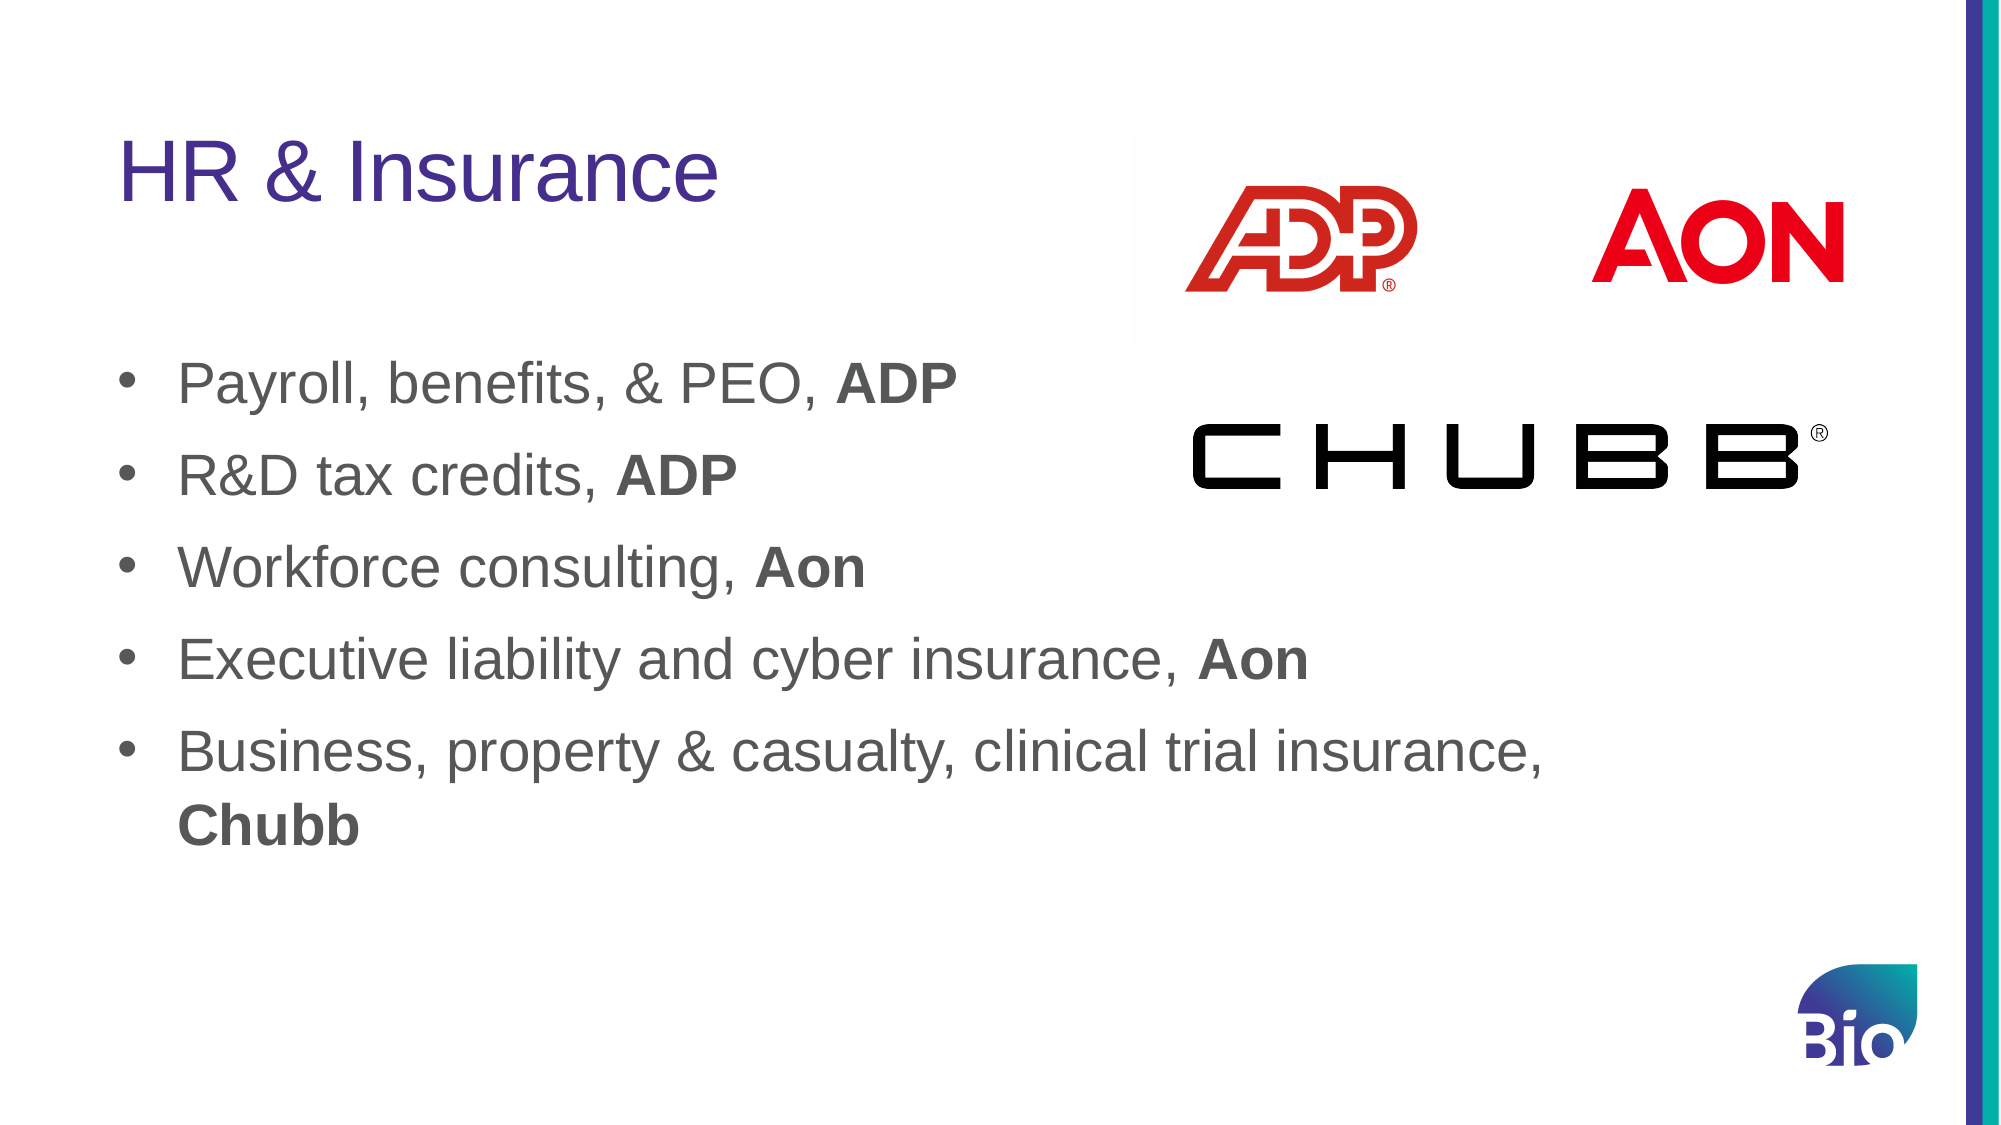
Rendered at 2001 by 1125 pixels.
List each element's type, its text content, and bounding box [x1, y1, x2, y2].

list Payroll, benefits, & PEO, ADP R&D tax credits, ADP Workforce consulting, Aon Executive liability and cyber insurance, Aon Business, property & casualty, clinical trial insurance, Chubb [102, 333, 1626, 992]
title HR & Insurance [102, 114, 1828, 333]
picture [1, 0, 1999, 1125]
